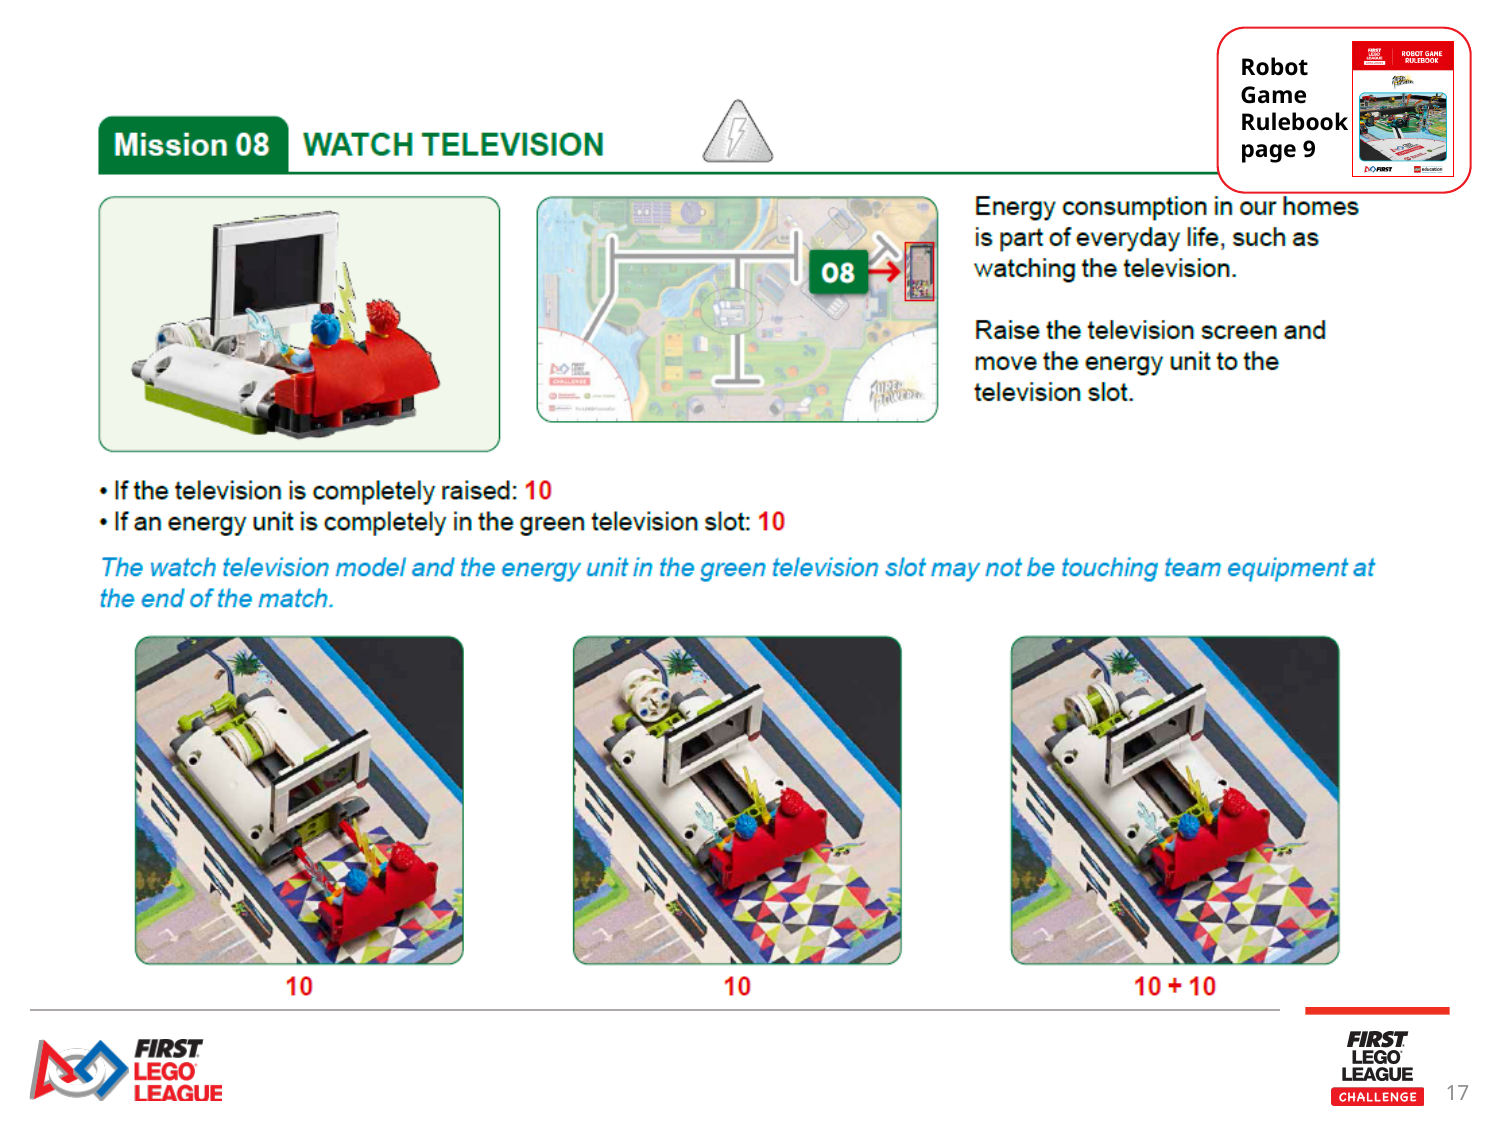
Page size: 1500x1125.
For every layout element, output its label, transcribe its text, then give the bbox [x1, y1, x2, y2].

picture [73, 41, 1454, 1005]
text_box Robot Game Rulebook page 9 [1216, 26, 1472, 194]
slide_number 17 [1425, 1076, 1484, 1111]
